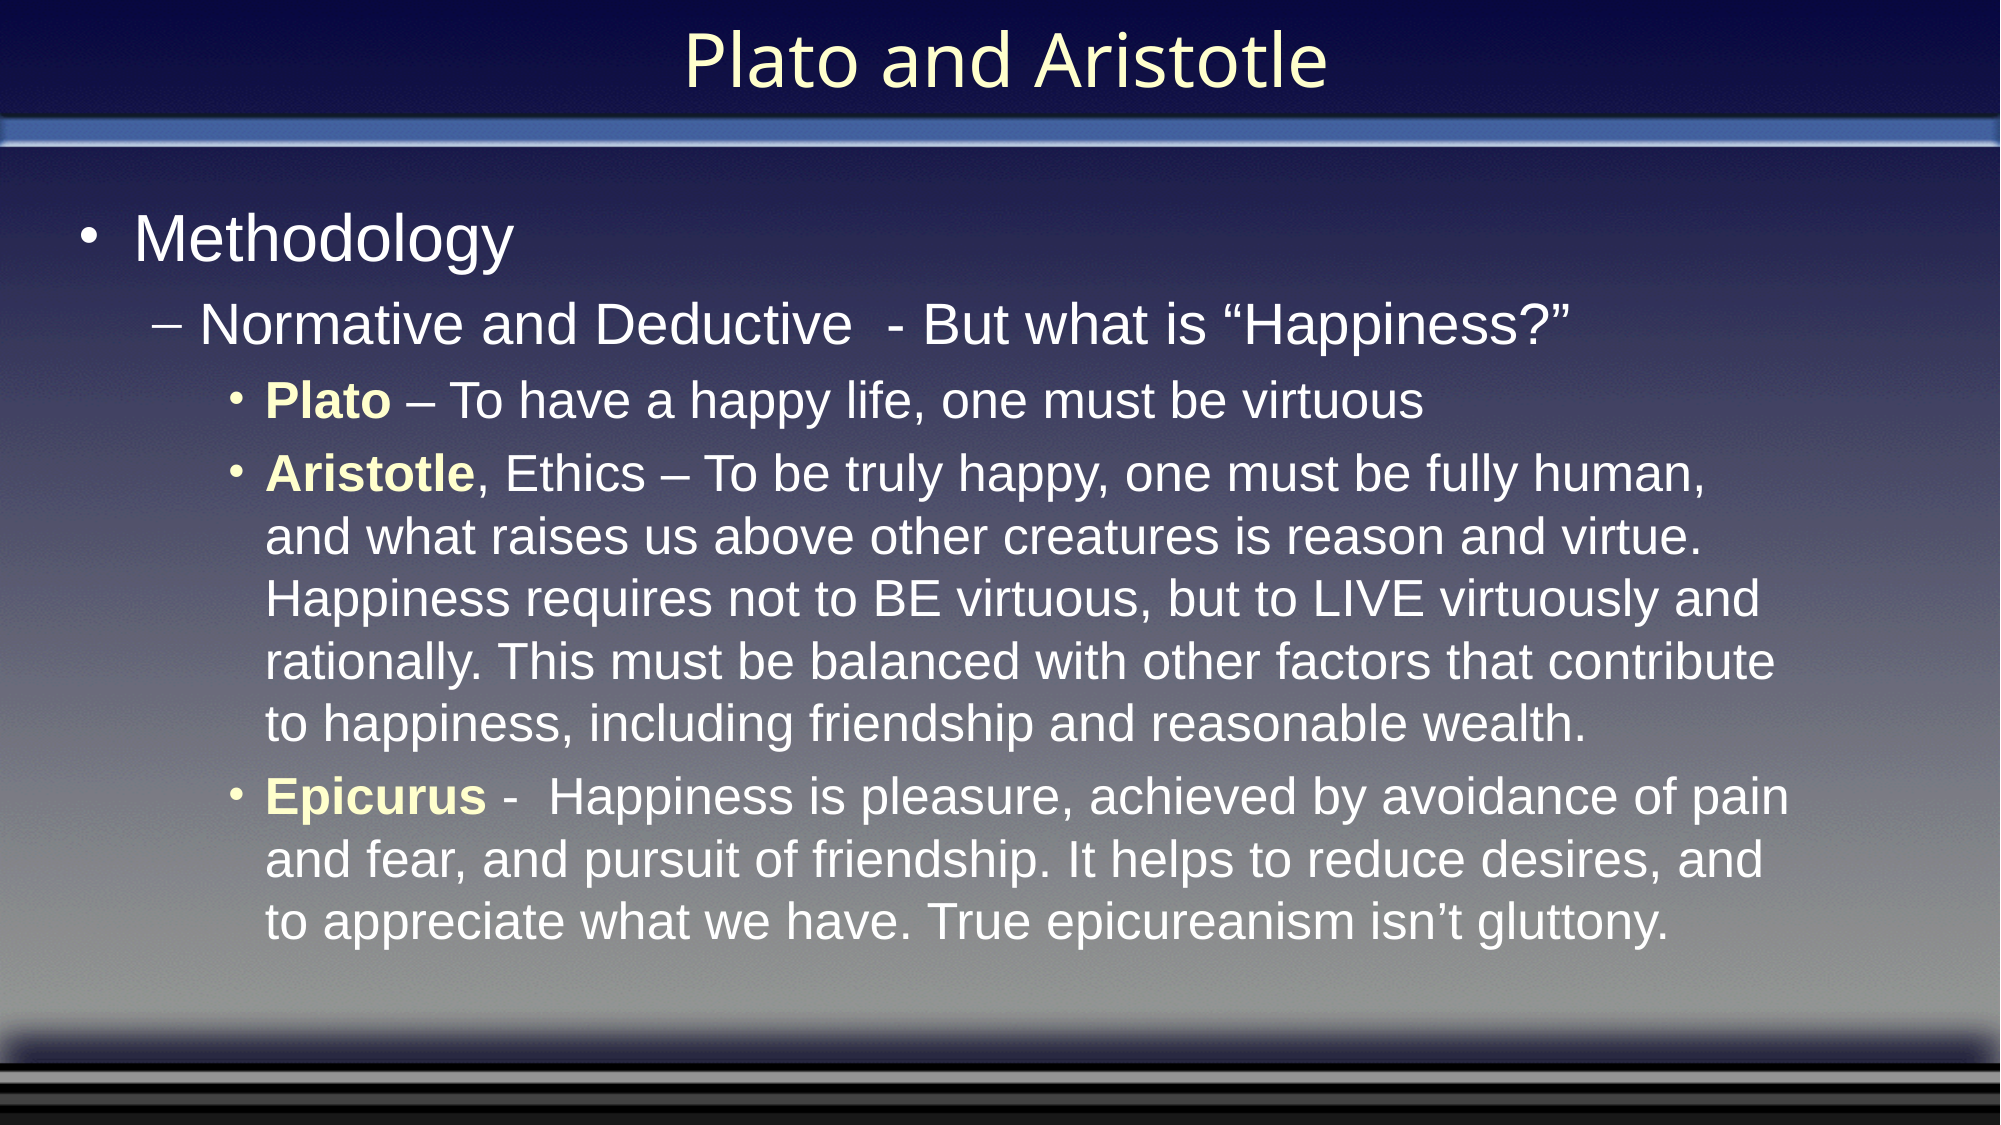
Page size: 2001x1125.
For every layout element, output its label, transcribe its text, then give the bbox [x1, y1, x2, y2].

title Plato and Aristotle [24, 0, 1988, 116]
list Methodology Normative and Deductive - But what is “Happiness?” Plato – To have a happy life, one must be virtuous Aristotle, Ethics – To be truly happy, one must be fully human, and what raises us above other creatures is reason and virtue. Happiness requires not to BE virtuous, but to LIVE virtuously and rationally. This must be balanced with other factors that contribute to happiness, including friendship and reasonable wealth. Epicurus - Happiness is pleasure, achieved by avoidance of pain and fear, and pursuit of friendship. It helps to reduce desires, and to appreciate what we have. True epicureanism isn’t gluttony. [62, 187, 1813, 1025]
picture [0, 0, 2000, 1125]
